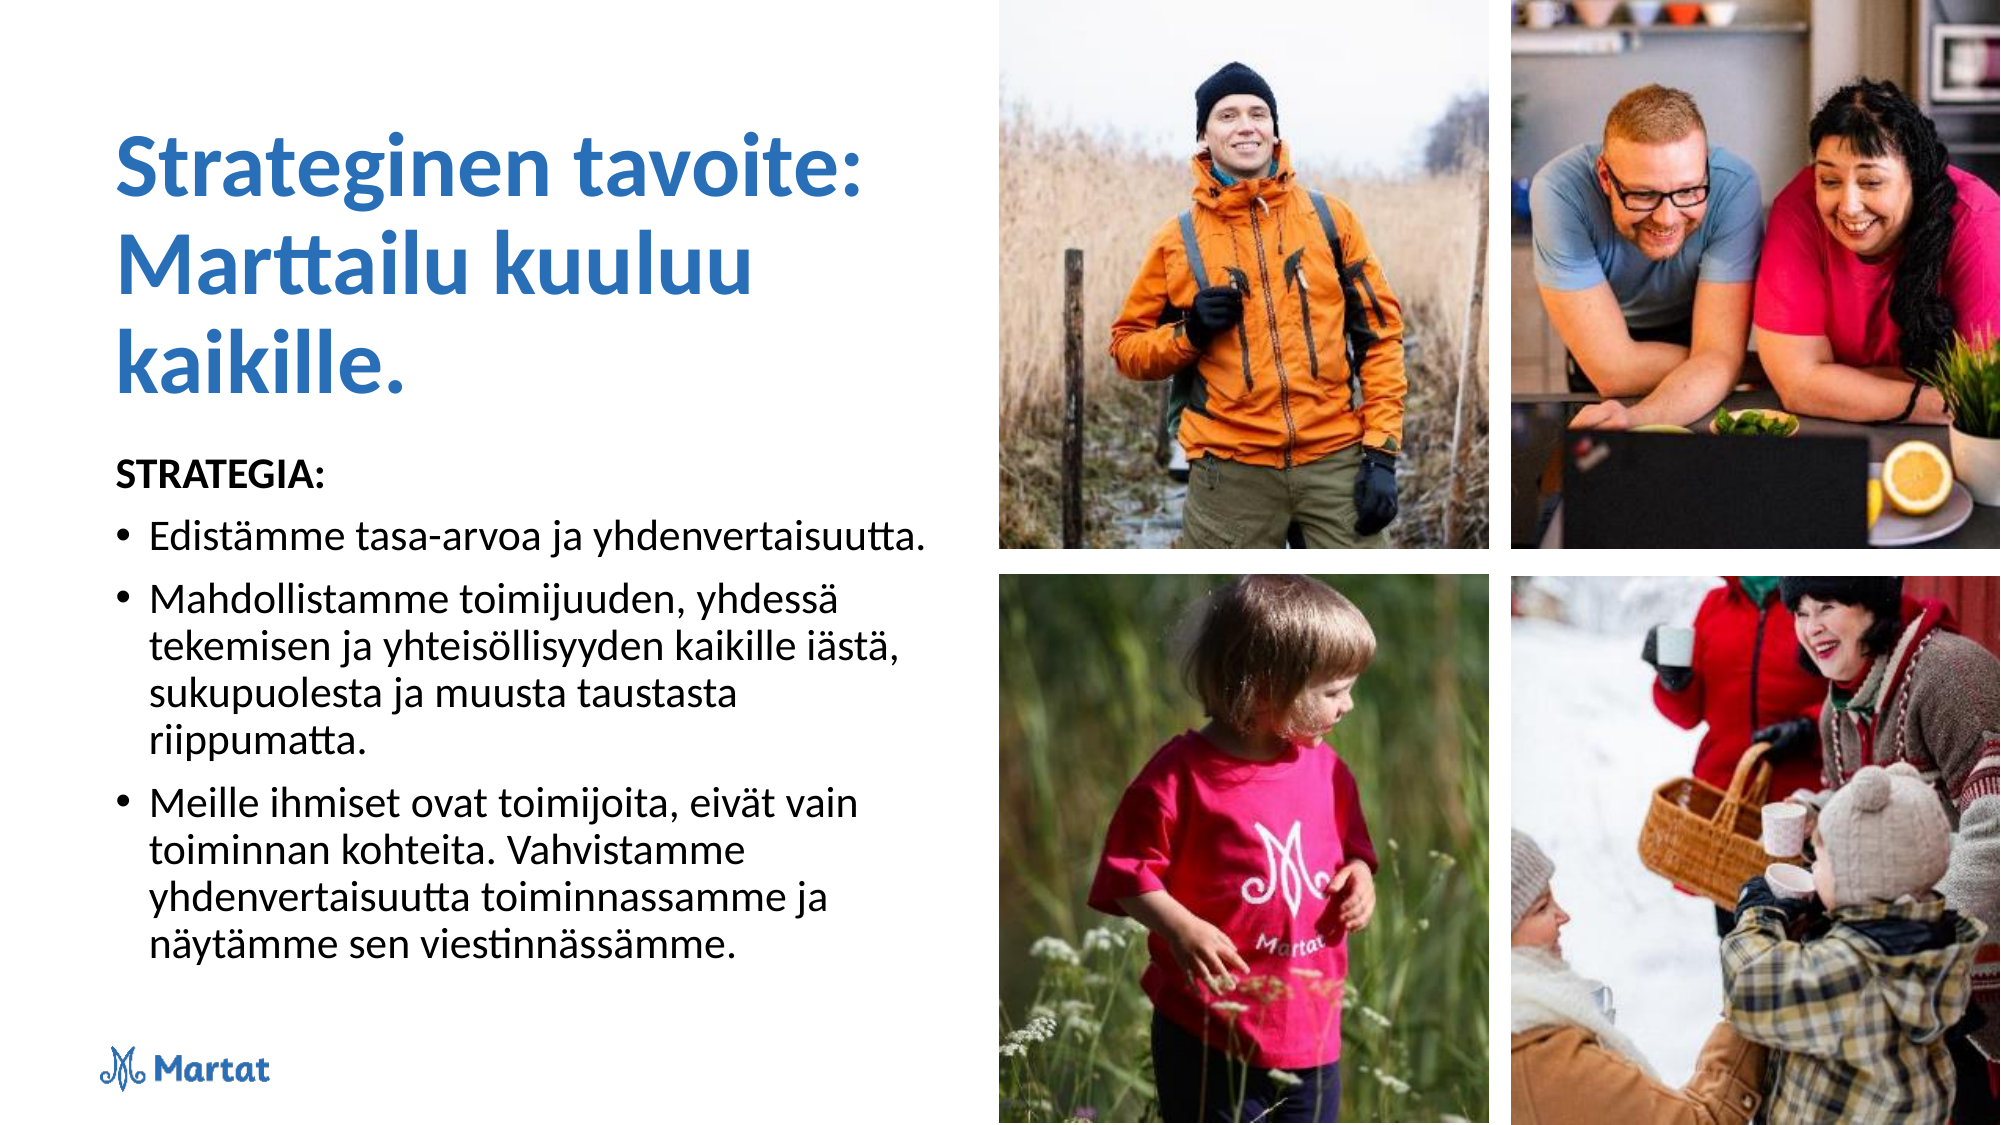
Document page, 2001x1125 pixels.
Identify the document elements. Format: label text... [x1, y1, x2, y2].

picture [1511, 0, 2000, 549]
title Strateginen tavoite: Marttailu kuuluu kaikille. [100, 59, 950, 422]
picture [999, 574, 1489, 1124]
picture [1511, 576, 2000, 1125]
picture [999, 0, 1489, 549]
list STRATEGIA: Edistämme tasa-arvoa ja yhdenvertaisuutta. Mahdollistamme toimijuuden, yhdessä tekemisen ja yhteisöllisyyden kaikille iästä, sukupuolesta ja muusta taustasta riippumatta. Meille ihmiset ovat toimijoita, eivät vain toiminnan kohteita. Vahvistamme yhdenvertaisuutta toiminnassamme ja näytämme sen viestinnässämme. [100, 443, 950, 1014]
picture [100, 1046, 270, 1103]
